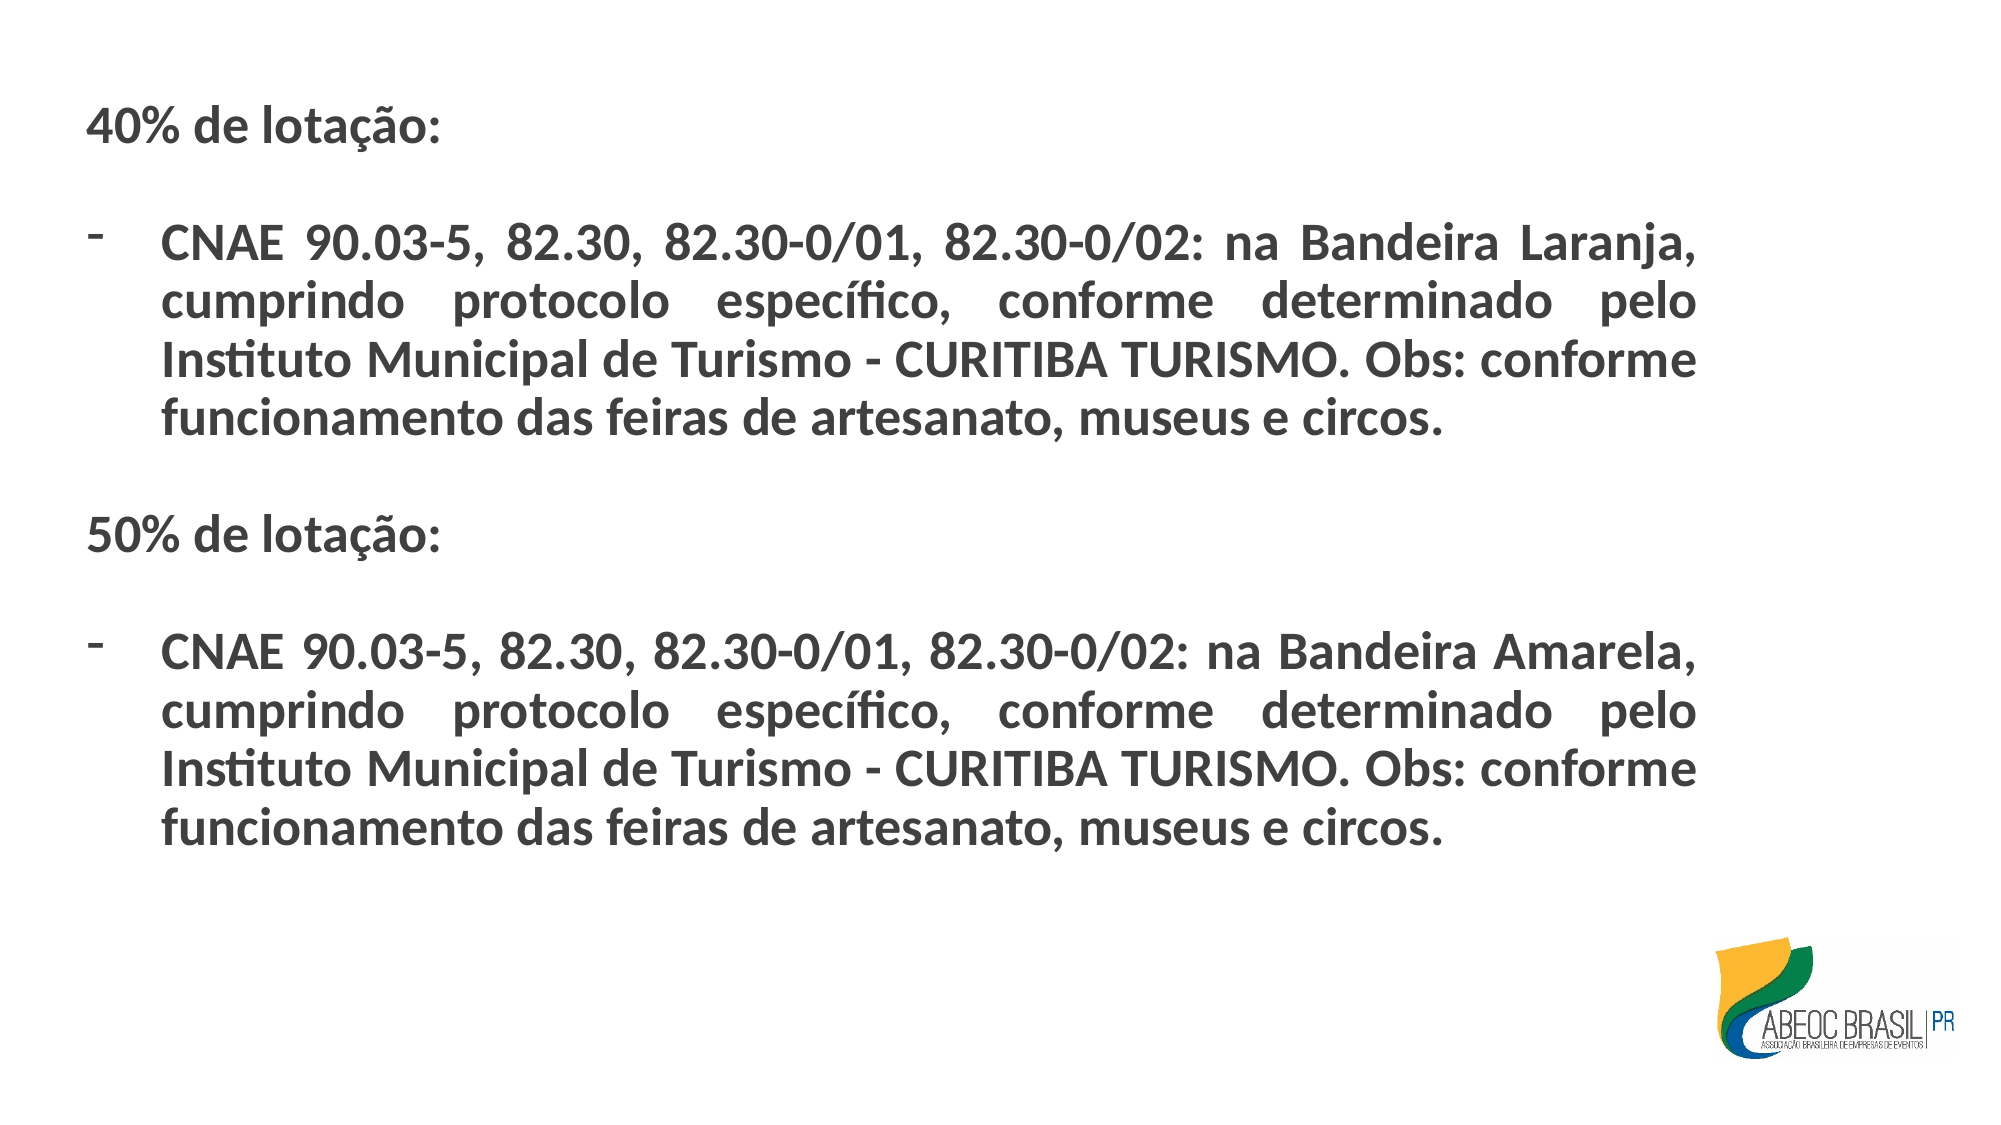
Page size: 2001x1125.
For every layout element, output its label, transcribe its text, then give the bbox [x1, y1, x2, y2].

text_box 40% de lotação: CNAE 90.03-5, 82.30, 82.30-0/01, 82.30-0/02: na Bandeira Laranja, cumprindo protocolo específico, conforme determinado pelo Instituto Municipal de Turismo - CURITIBA TURISMO. Obs: conforme funcionamento das feiras de artesanato, museus e circos. 50% de lotação: CNAE 90.03-5, 82.30, 82.30-0/01, 82.30-0/02: na Bandeira Amarela, cumprindo protocolo específico, conforme determinado pelo Instituto Municipal de Turismo - CURITIBA TURISMO. Obs: conforme funcionamento das feiras de artesanato, museus e circos. [71, 89, 1715, 924]
picture [1715, 937, 1954, 1059]
